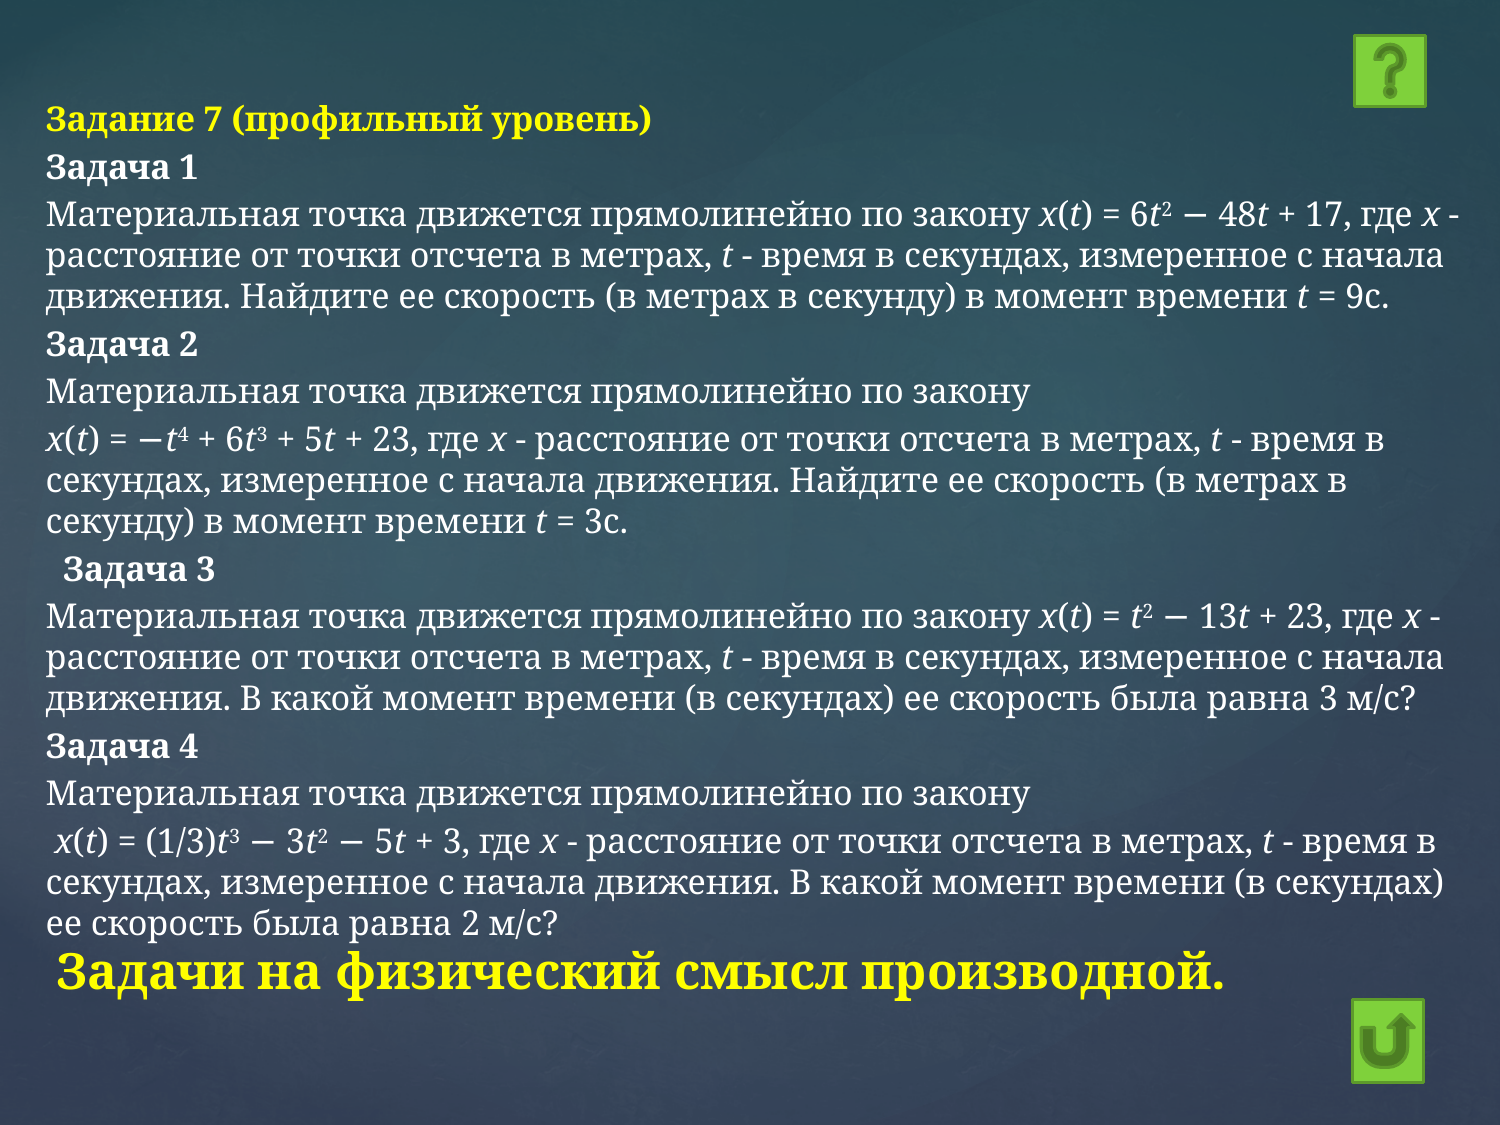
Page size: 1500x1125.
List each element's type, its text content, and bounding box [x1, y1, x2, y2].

text_box [1351, 998, 1425, 1084]
list Задание 7 (профильный уровень) Задача 1 Материальная точка движется прямолинейно по закону x(t) = 6t2 − 48t + 17, где x - расстояние от точки отсчета в метрах, t - время в секундах, измеренное с начала движения. Найдите ее скорость (в метрах в секунду) в момент времени t = 9с. Задача 2 Материальная точка движется прямолинейно по закону x(t) = −t4 + 6t3 + 5t + 23, где x - расстояние от точки отсчета в метрах, t - время в секундах, измеренное с начала движения. Найдите ее скорость (в метрах в секунду) в момент времени t = 3с. Задача 3 Материальная точка движется прямолинейно по закону x(t) = t2 − 13t + 23, где x - расстояние от точки отсчета в метрах, t - время в секундах, измеренное с начала движения. В какой момент времени (в секундах) ее скорость была равна 3 м/с? Задача 4 Материальная точка движется прямолинейно по закону x(t) = (1/3)t3 − 3t2 − 5t + 3, где x - расстояние от точки отсчета в метрах, t - время в секундах, измеренное с начала движения. В какой момент времени (в секундах) ее скорость была равна 2 м/с? [27, 90, 1493, 976]
text_box [1353, 34, 1427, 108]
title Задачи на физический смысл производной. [41, 916, 1279, 1067]
